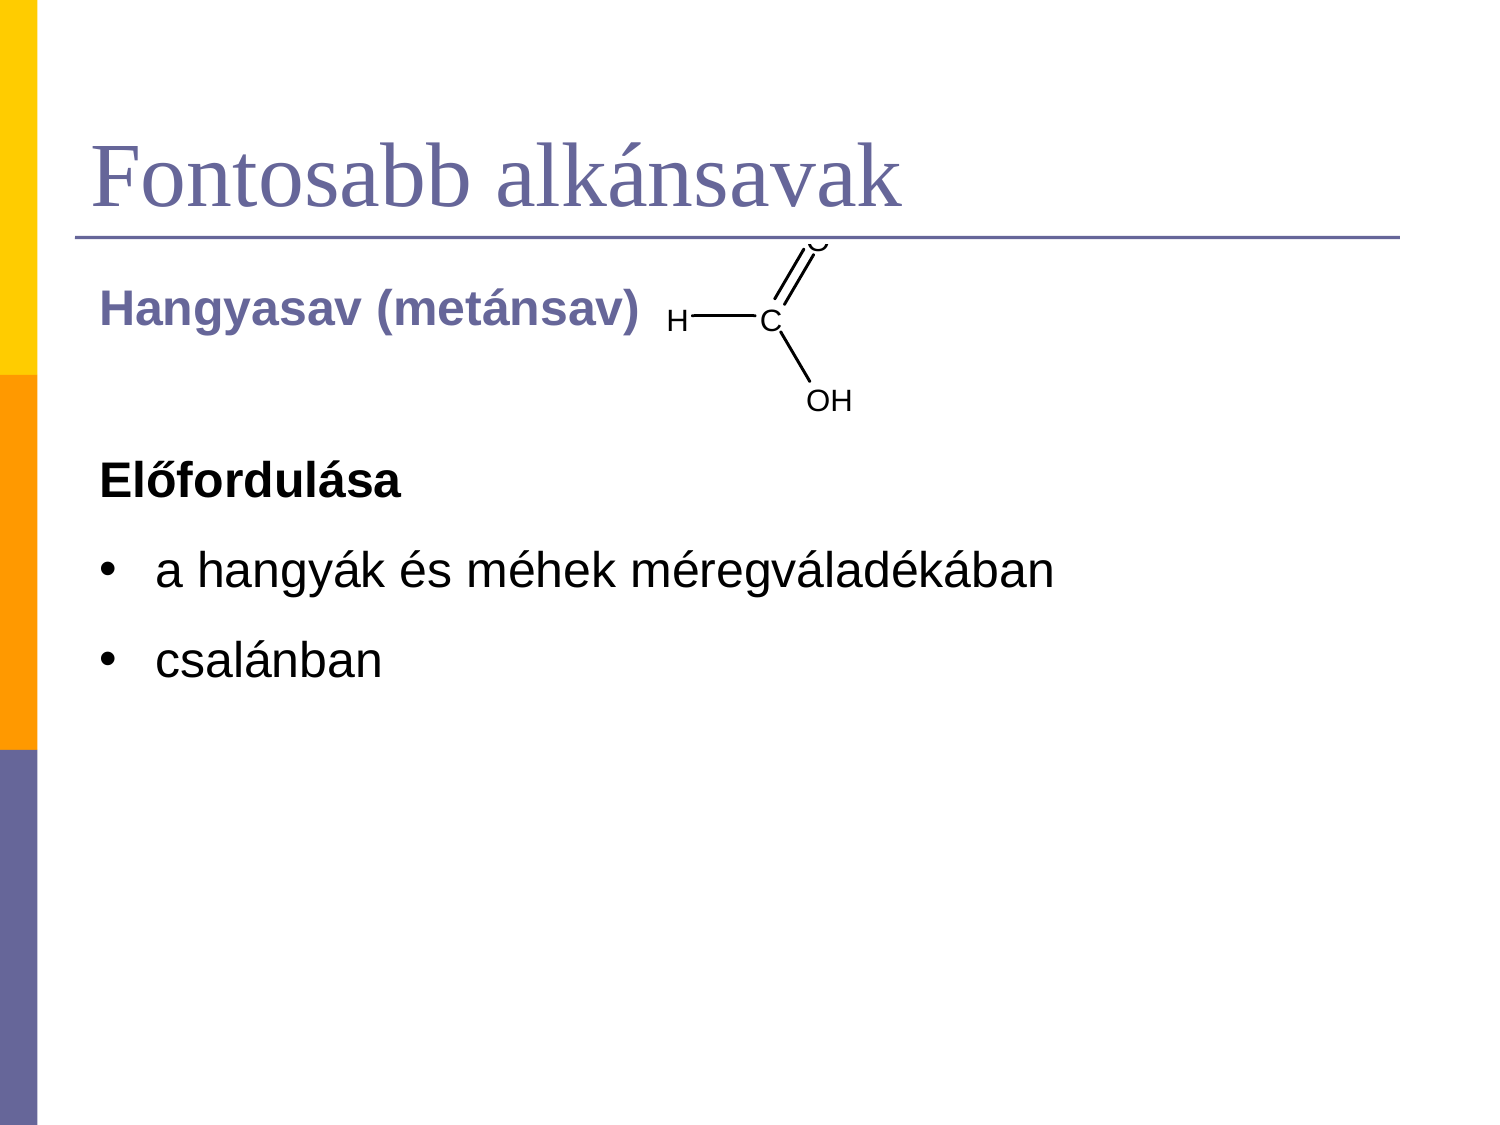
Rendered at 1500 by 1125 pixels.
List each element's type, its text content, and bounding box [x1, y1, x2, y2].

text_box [662, 244, 861, 445]
text_box Hangyasav (metánsav) [84, 268, 657, 344]
title Fontosabb alkánsavak [75, 45, 1425, 233]
text_box Előfordulása a hangyák és méhek méregváladékában csalánban [84, 440, 1281, 696]
